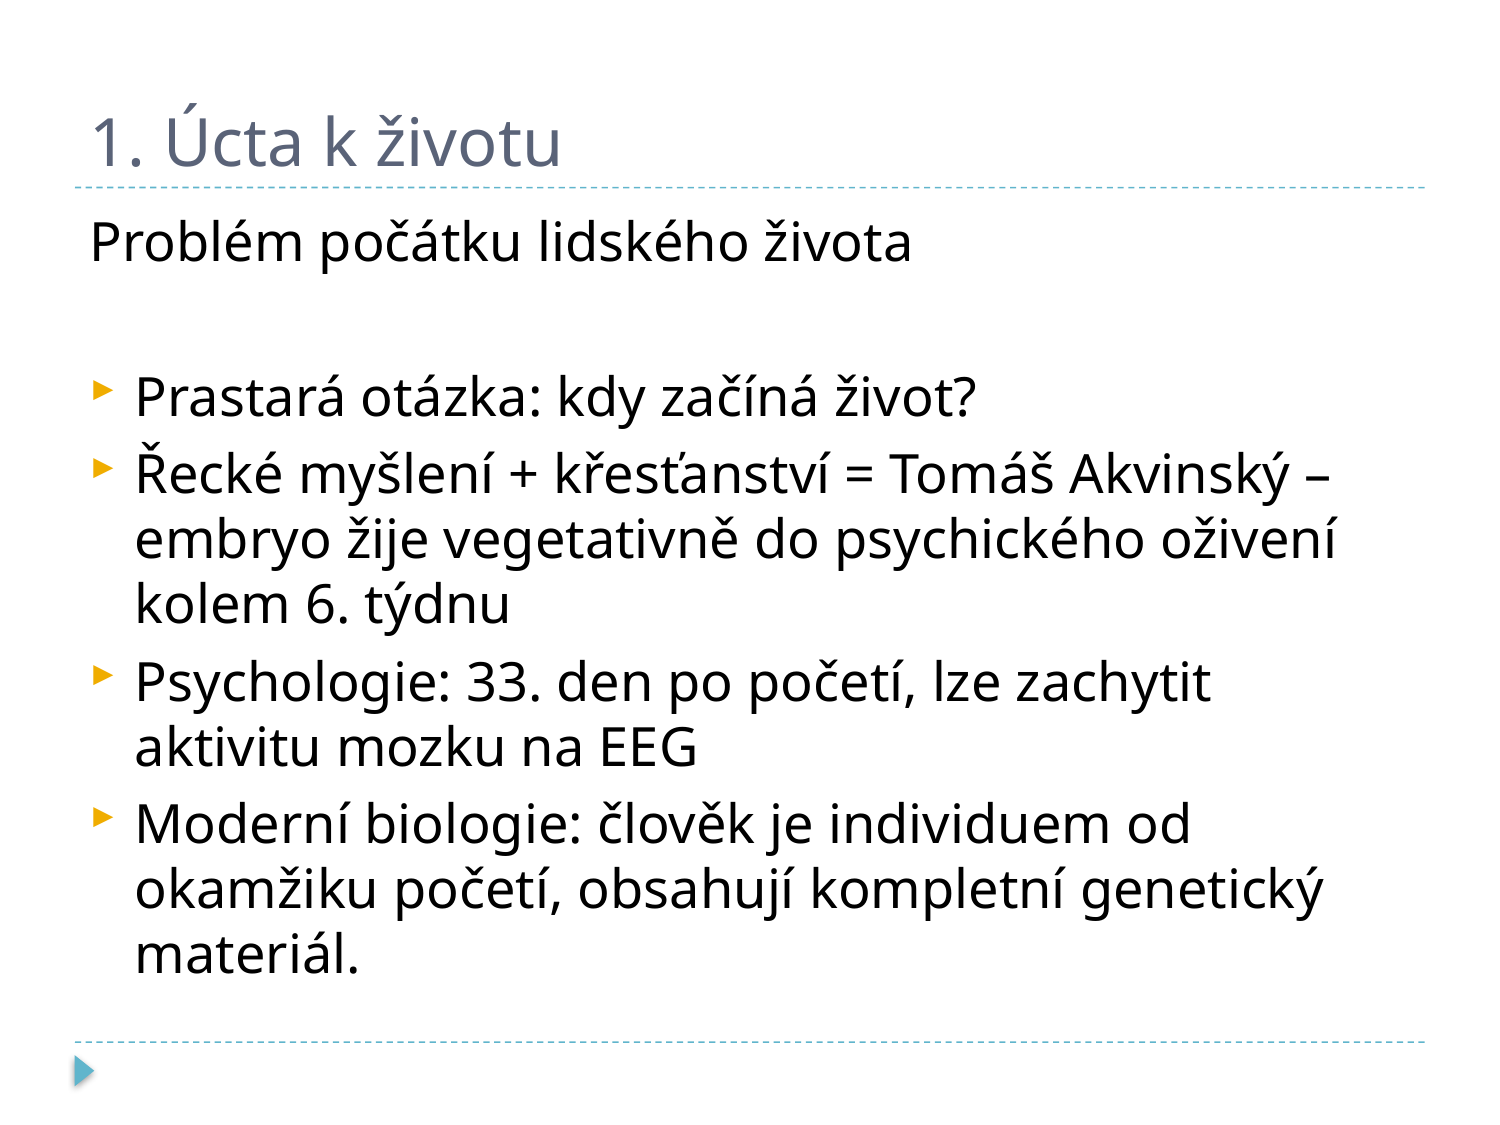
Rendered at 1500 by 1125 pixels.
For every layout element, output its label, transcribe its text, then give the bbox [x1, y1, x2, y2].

title 1. Úcta k životu [75, 24, 1425, 188]
list Problém počátku lidského života Prastará otázka: kdy začíná život? Řecké myšlení + křesťanství = Tomáš Akvinský – embryo žije vegetativně do psychického oživení kolem 6. týdnu Psychologie: 33. den po početí, lze zachytit aktivitu mozku na EEG Moderní biologie: člověk je individuem od okamžiku početí, obsahují kompletní genetický materiál. [75, 200, 1425, 1010]
